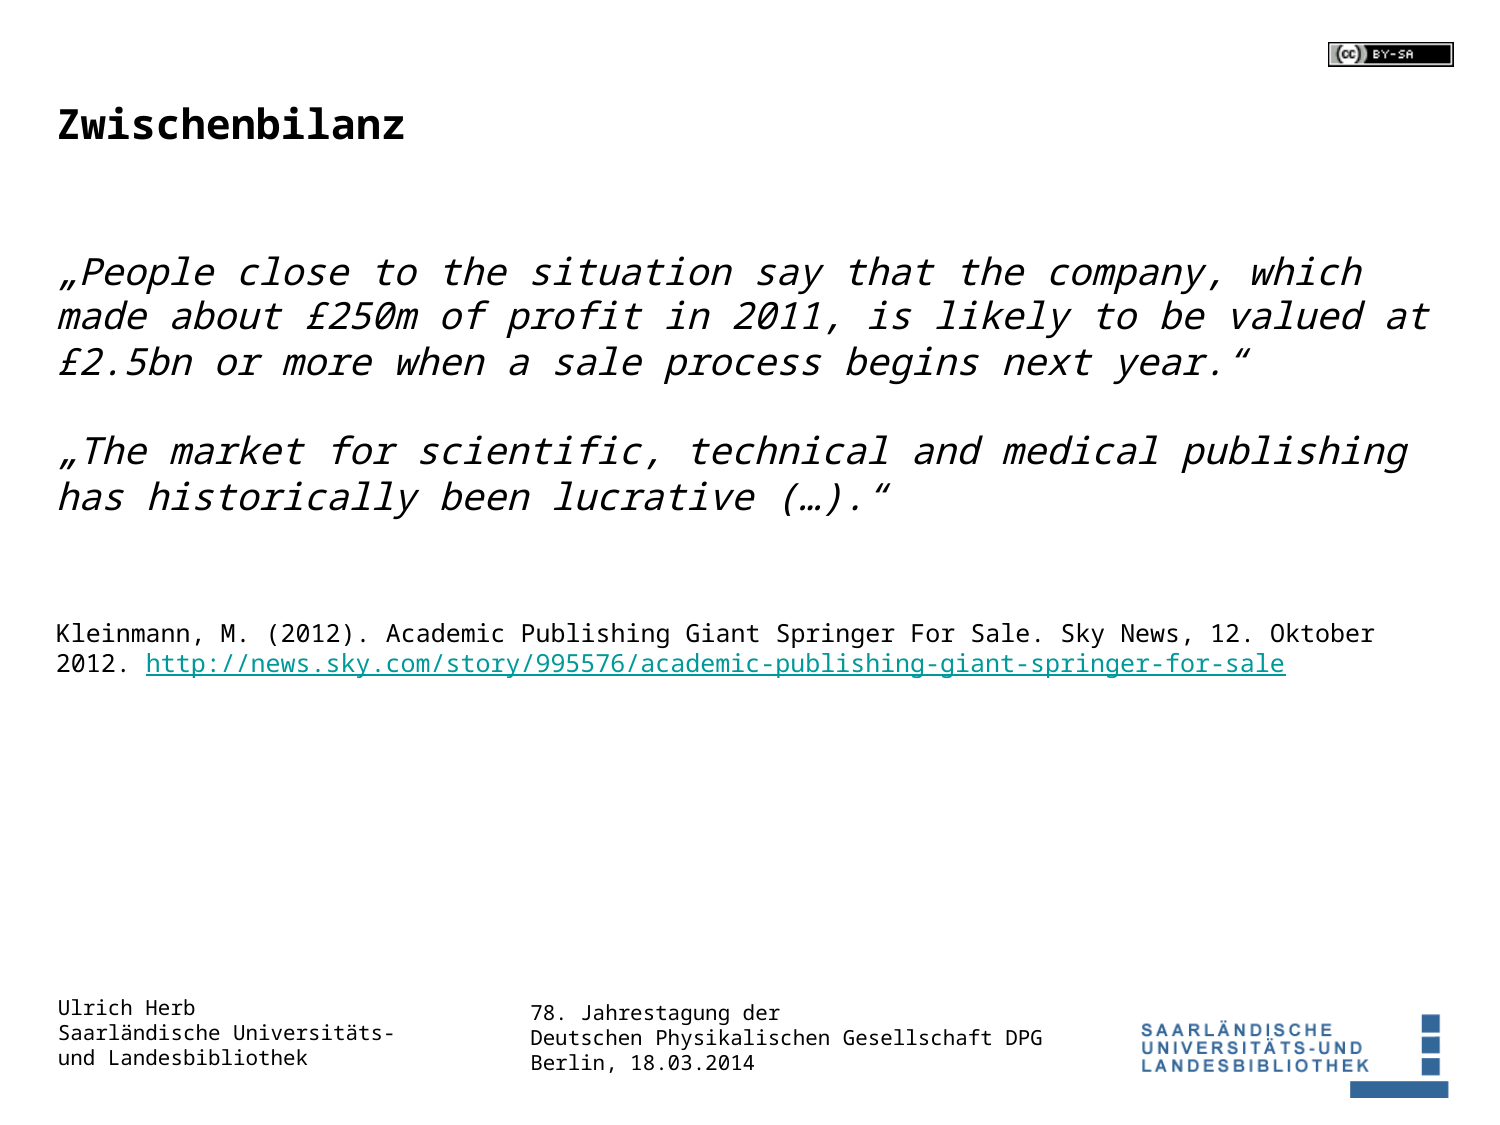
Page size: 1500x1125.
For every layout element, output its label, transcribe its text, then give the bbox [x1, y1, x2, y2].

picture [1137, 1011, 1449, 1098]
picture [1328, 42, 1454, 67]
text_box Zwischenbilanz „People close to the situation say that the company, which made about £250m of profit in 2011, is likely to be valued at £2.5bn or more when a sale process begins next year.“ „The market for scientific, technical and medical publishing has historically been lucrative (…).“ Kleinmann, M. (2012). Academic Publishing Giant Springer For Sale. Sky News, 12. Oktober 2012. http://news.sky.com/story/995576/academic-publishing-giant-springer-for-sale [41, 90, 1459, 819]
